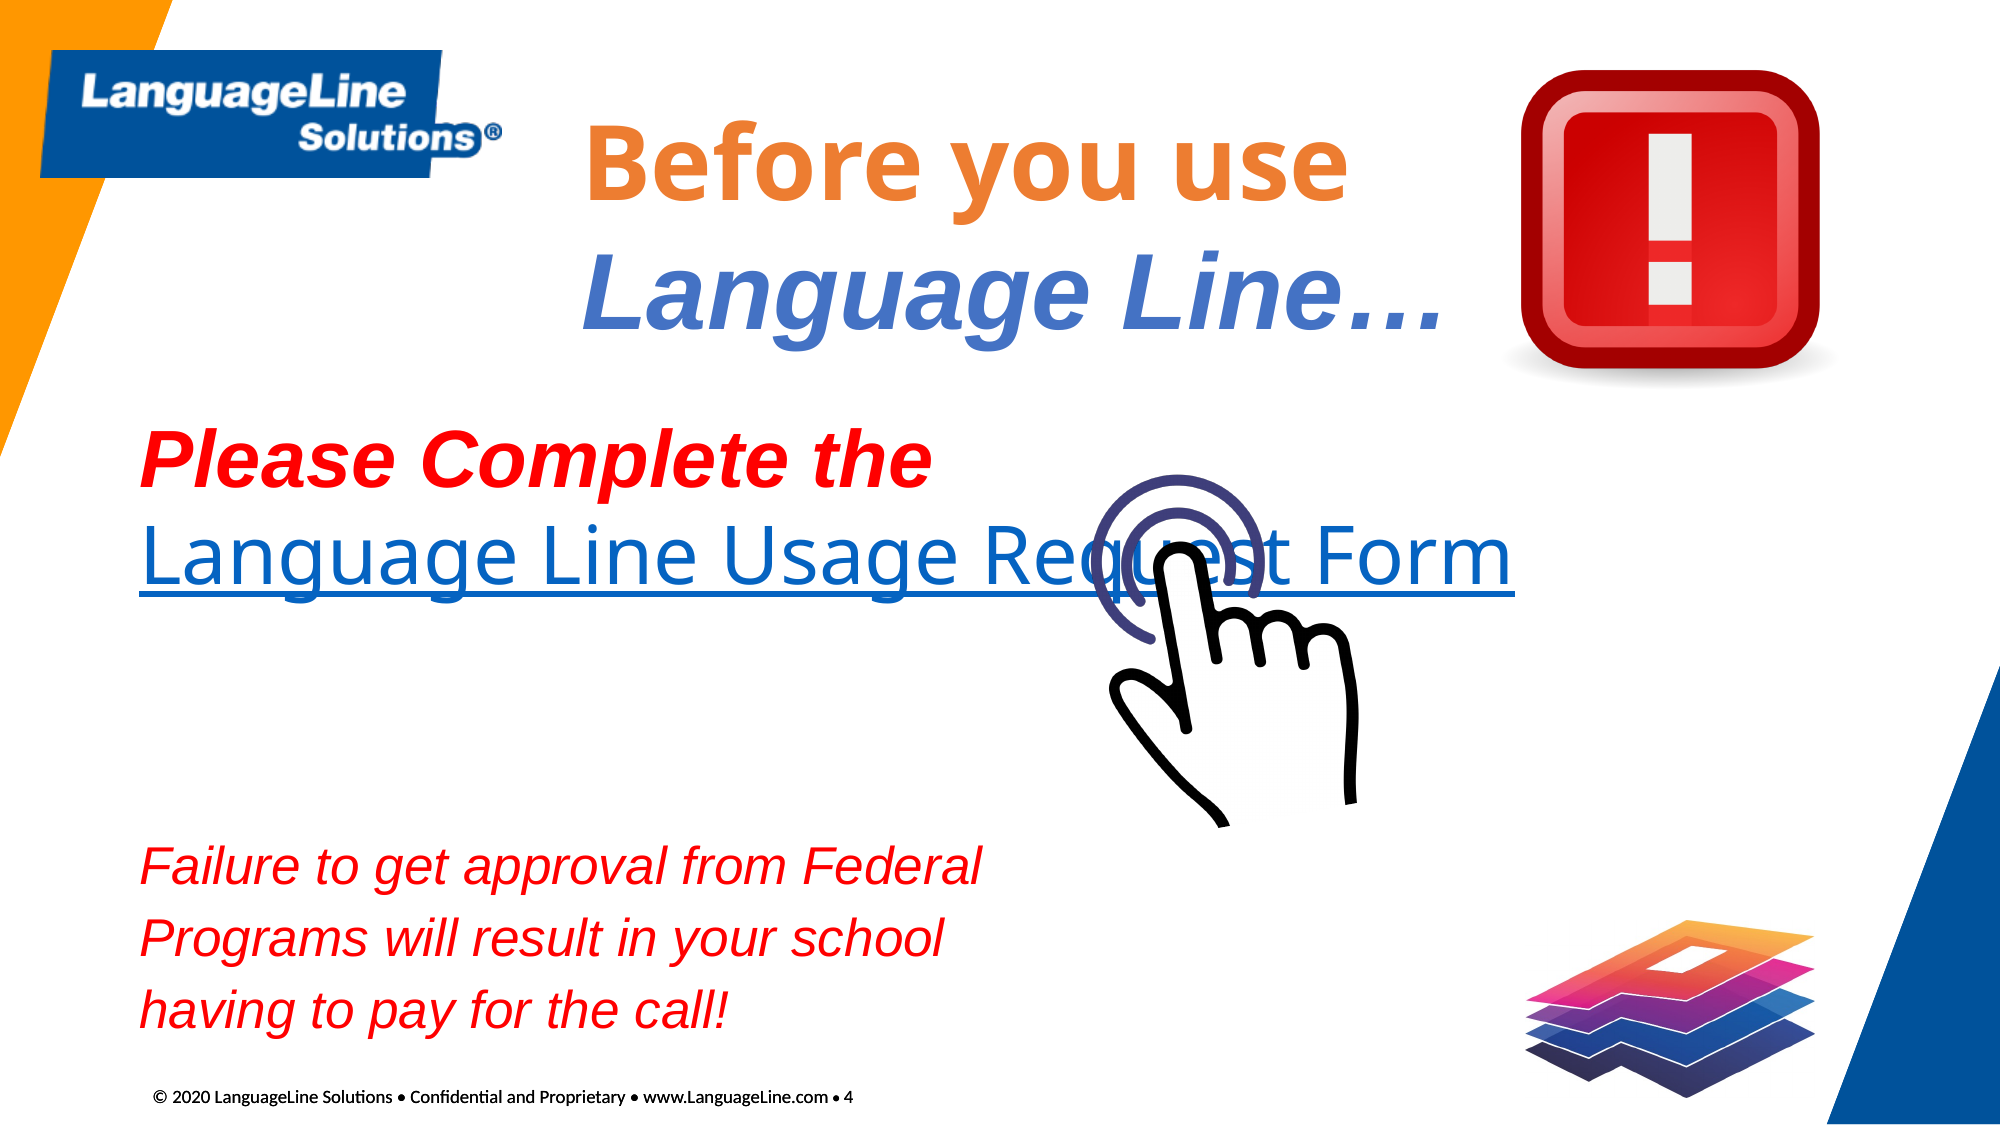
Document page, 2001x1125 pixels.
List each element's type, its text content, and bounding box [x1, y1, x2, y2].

picture [1499, 48, 1842, 390]
picture [1525, 919, 1816, 1099]
text_box Before you use Language Line… [566, 46, 1501, 390]
picture [40, 50, 502, 178]
text_box Please Complete the Language Line Usage Request Form Failure to get approval from Federal Programs will result in your school having to pay for the call! [124, 390, 1952, 1055]
picture [1065, 427, 1386, 844]
